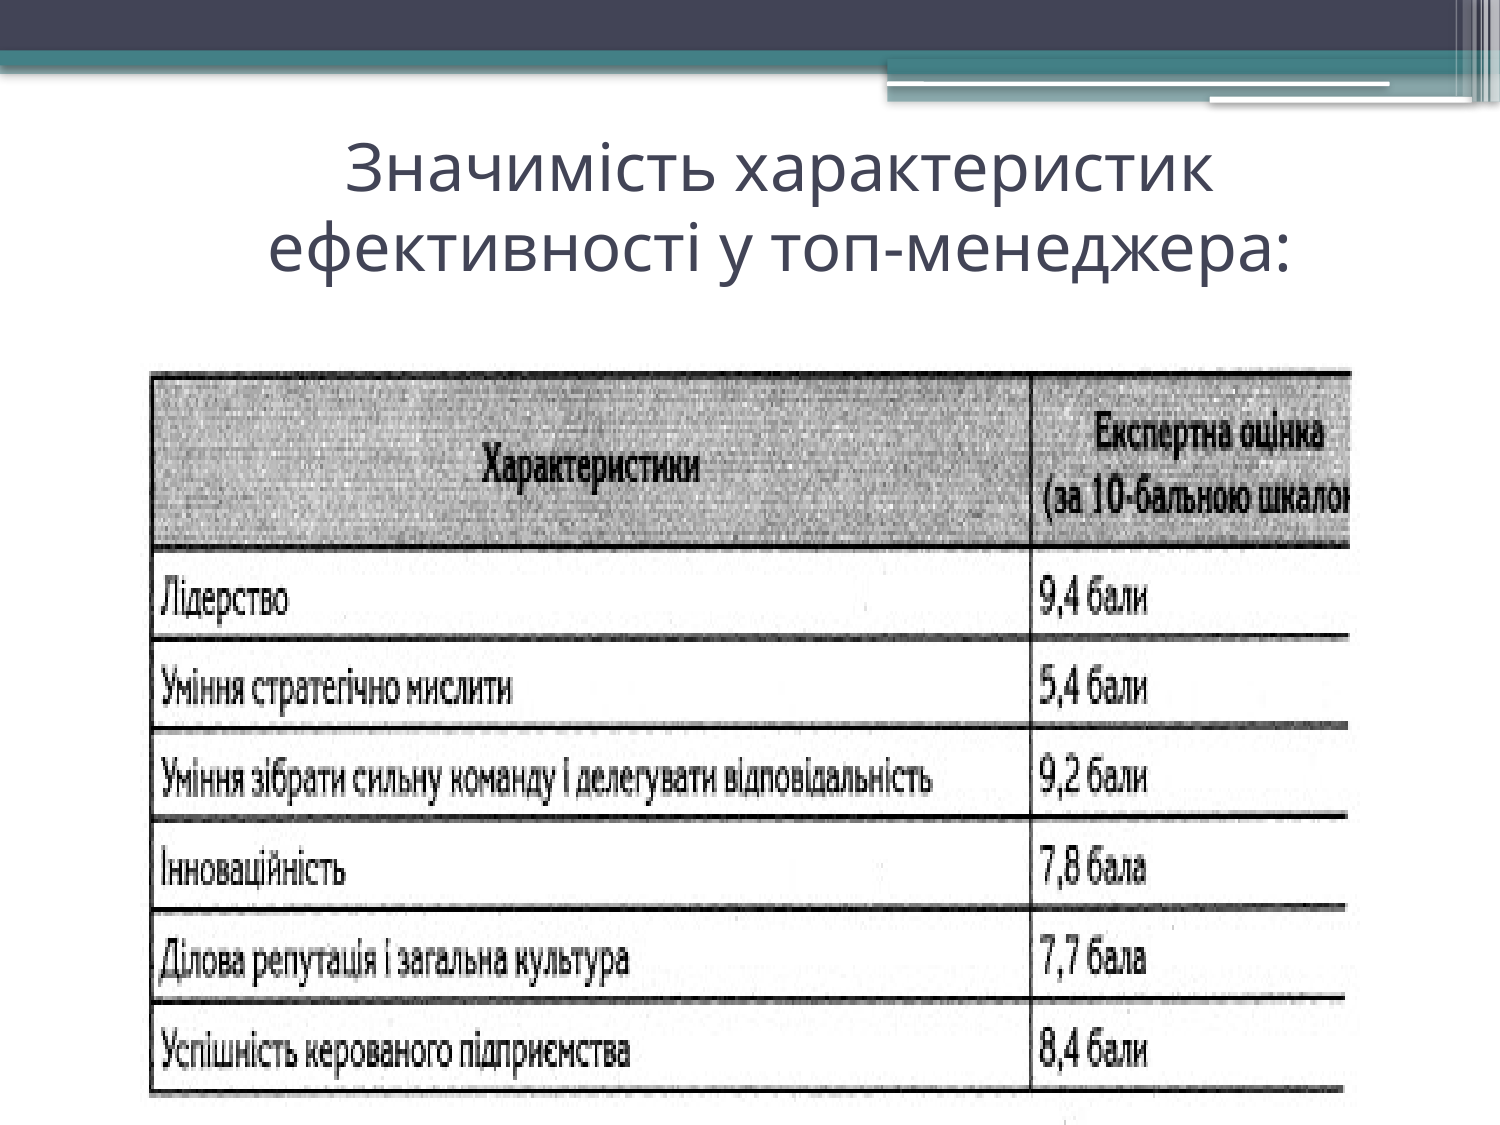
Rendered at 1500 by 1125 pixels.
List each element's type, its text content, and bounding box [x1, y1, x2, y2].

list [140, 362, 1360, 1125]
title Значимість характеристик ефективності у топ-менеджера: [105, 117, 1456, 293]
